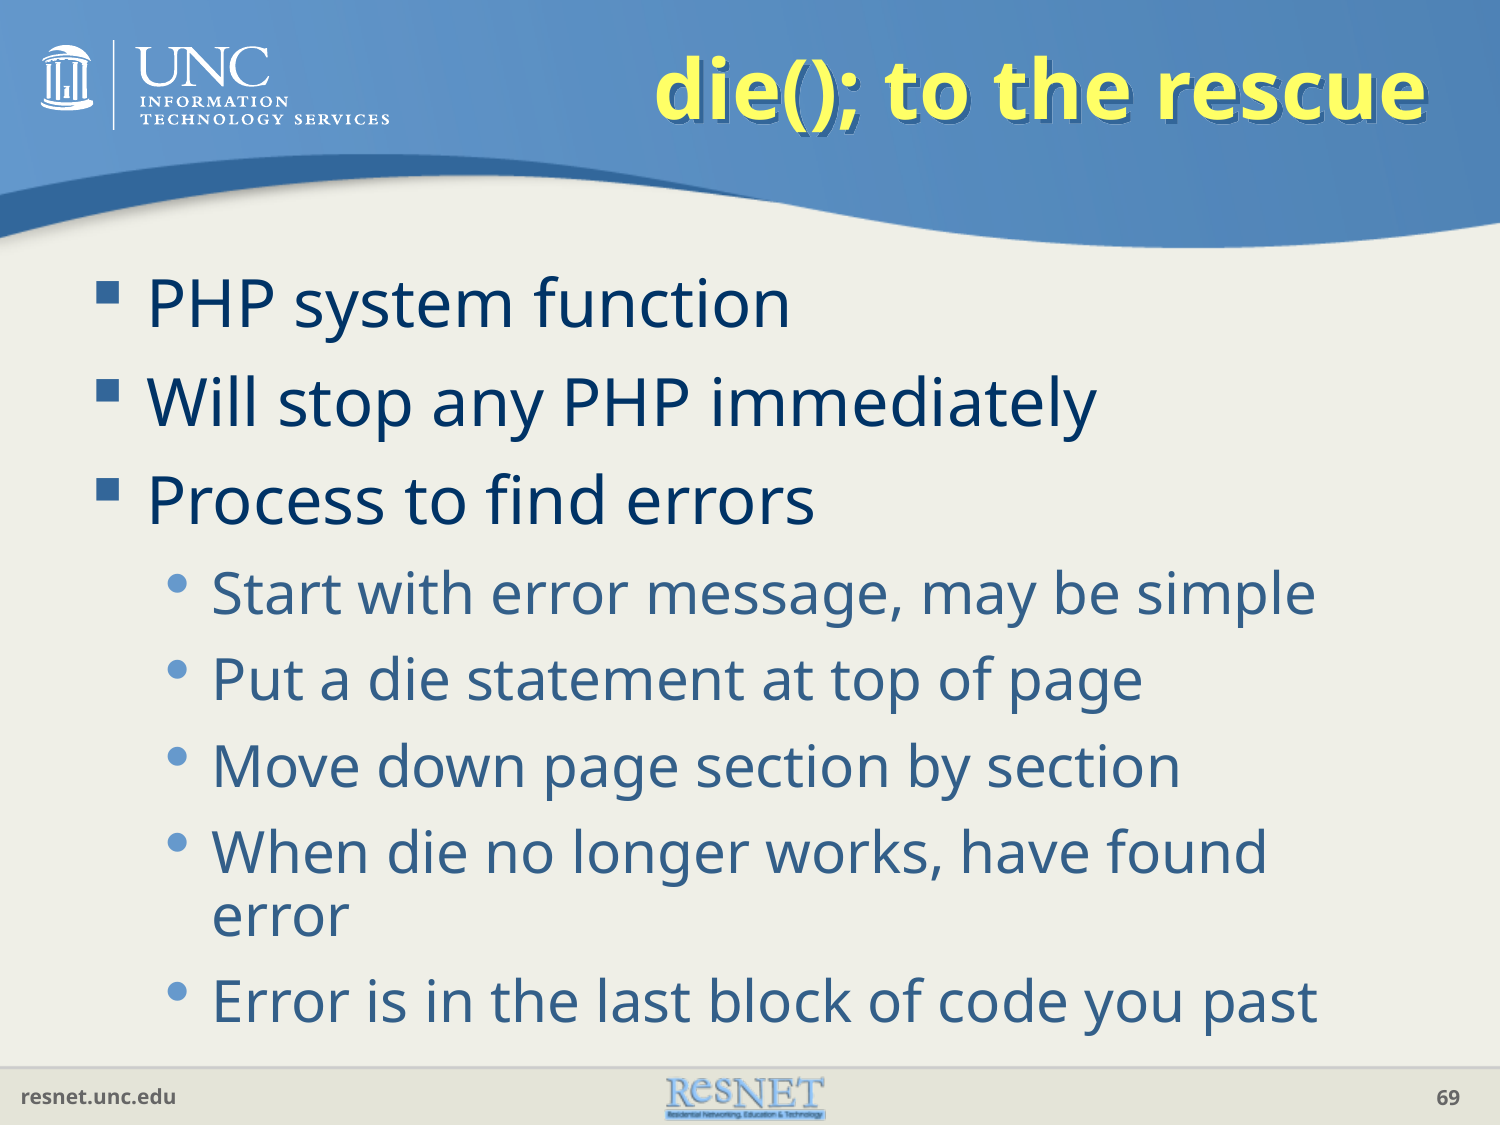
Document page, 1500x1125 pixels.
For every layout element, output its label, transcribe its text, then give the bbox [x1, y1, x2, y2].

picture [0, 0, 1500, 1125]
list PHP system function Will stop any PHP immediately Process to find errors Start with error message, may be simple Put a die statement at top of page Move down page section by section When die no longer works, have found error Error is in the last block of code you past [74, 262, 1426, 1006]
title die(); to the rescue [372, 0, 1444, 188]
